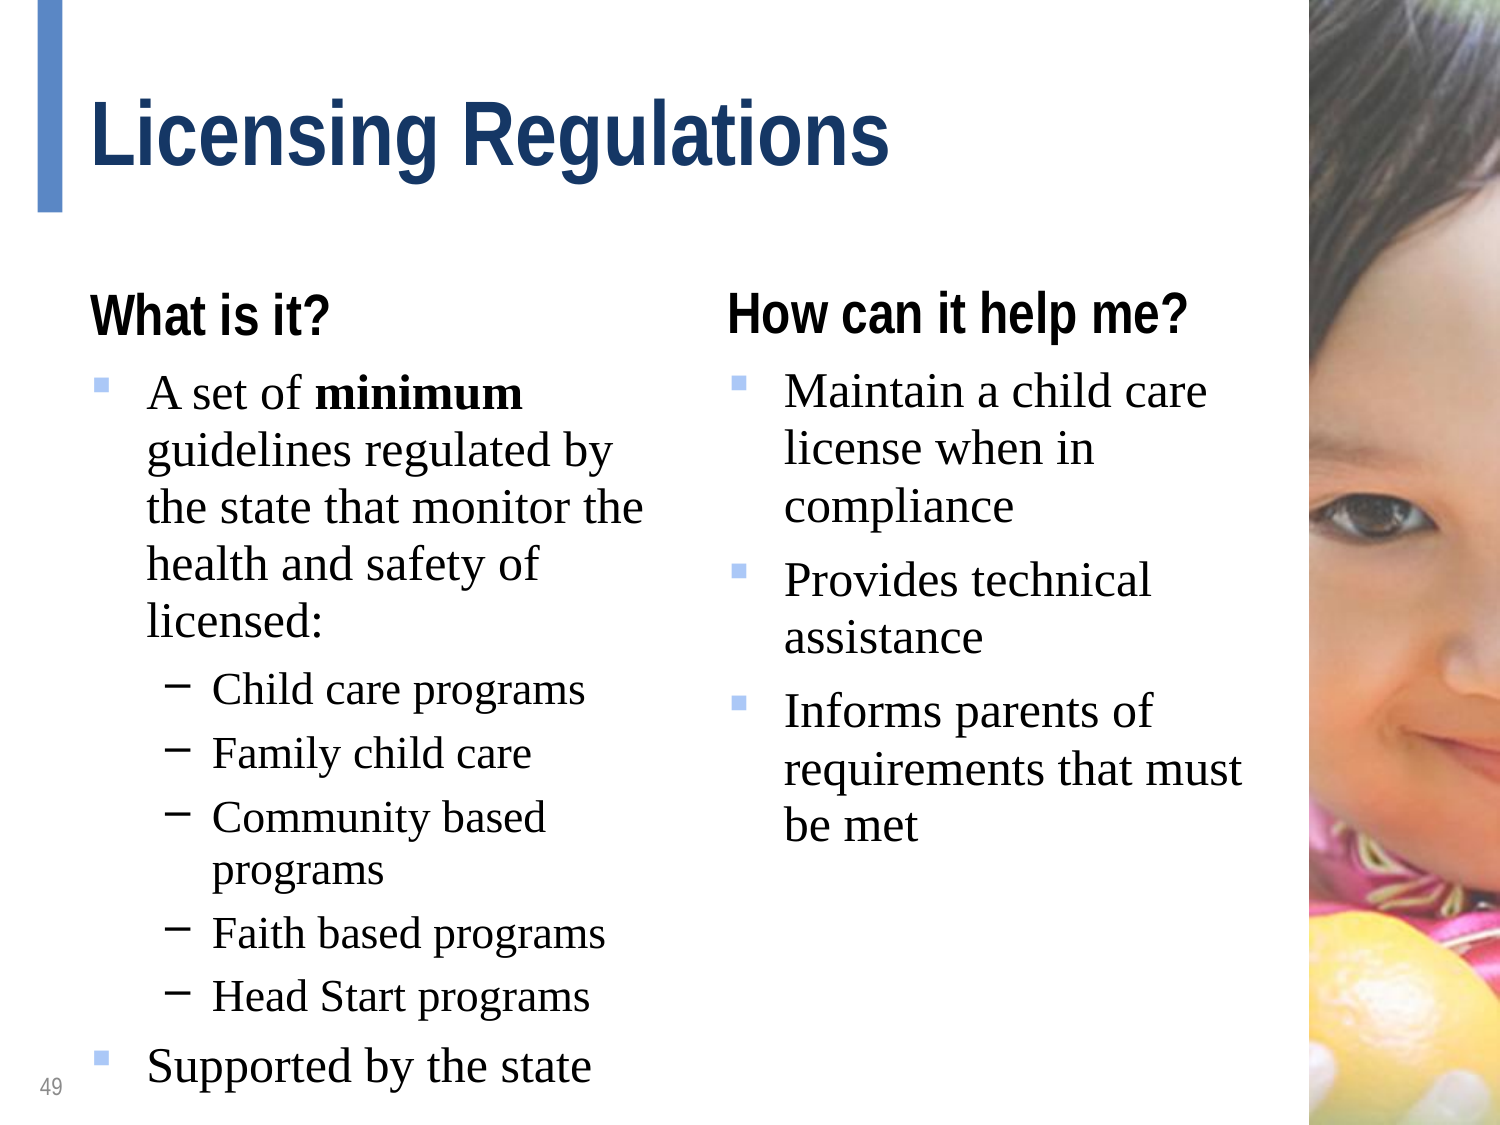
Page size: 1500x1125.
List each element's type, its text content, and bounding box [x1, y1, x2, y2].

slide_number 49 [24, 1062, 375, 1125]
picture [1309, 0, 1500, 1125]
list How can it help me? [712, 249, 1301, 354]
title Licensing Regulations [74, 44, 1301, 213]
list Maintain a child care license when in compliance Provides technical assistance Informs parents of requirements that must be met [712, 354, 1301, 999]
list What is it? [74, 251, 663, 356]
list A set of minimum guidelines regulated by the state that monitor the health and safety of licensed: Child care programs Family child care Community based programs Faith based programs Head Start programs Supported by the state [74, 356, 663, 1001]
